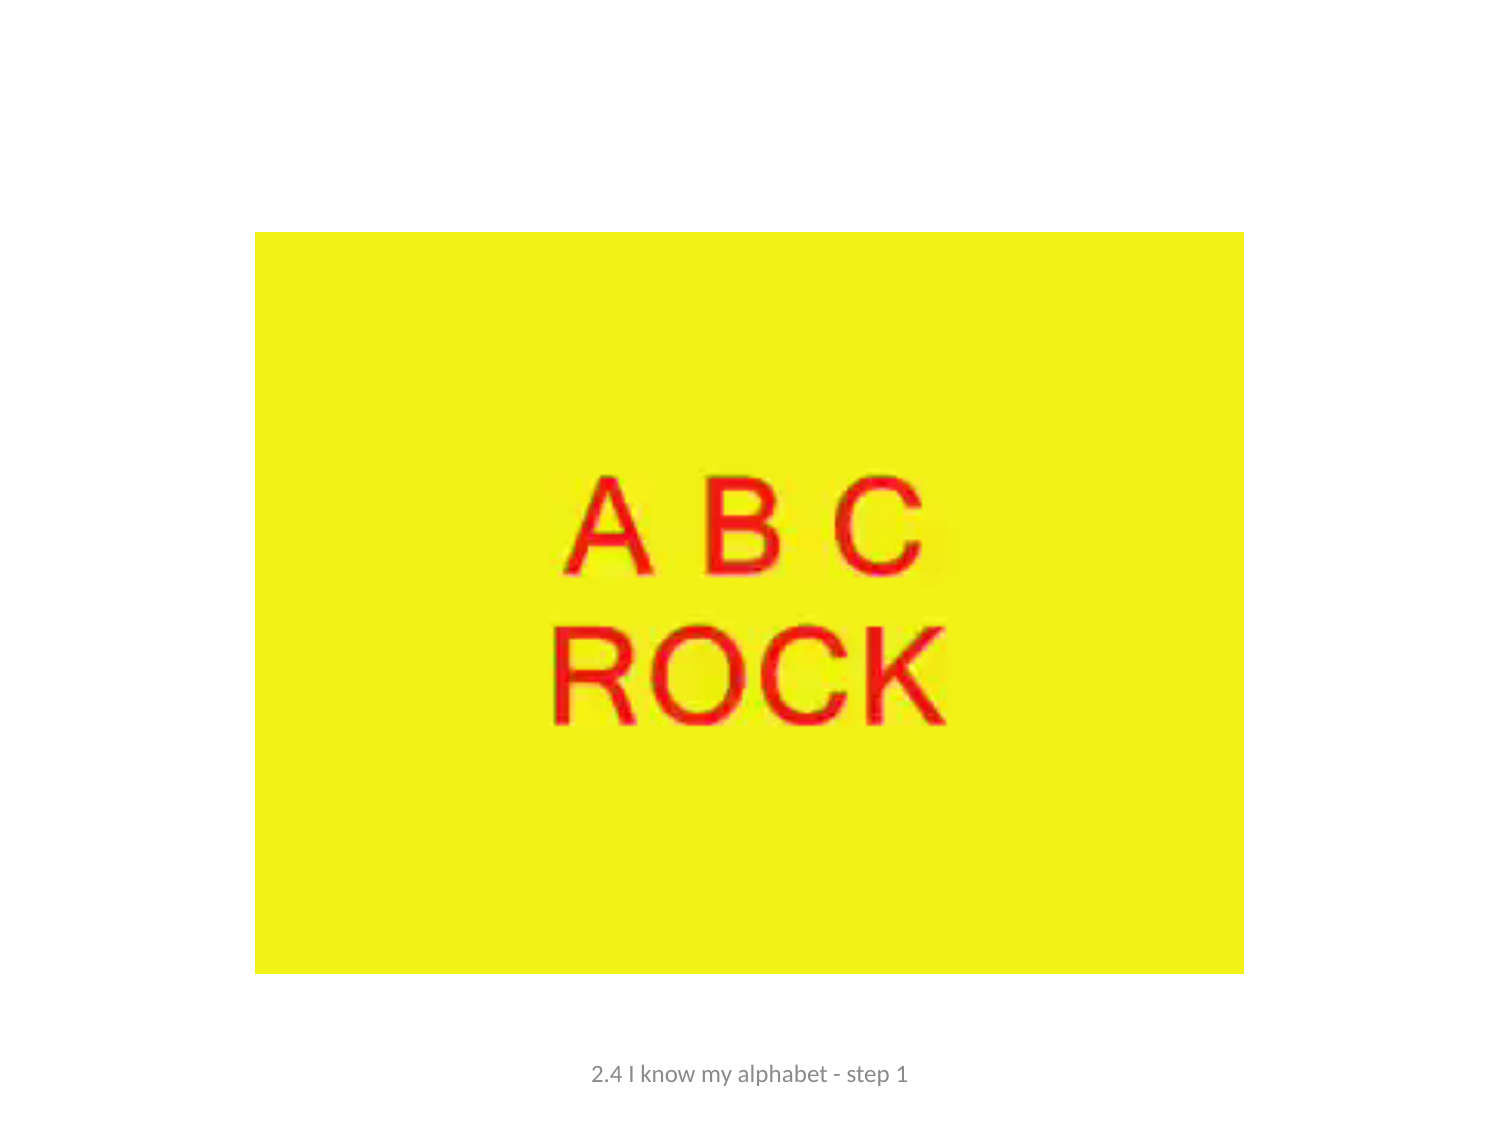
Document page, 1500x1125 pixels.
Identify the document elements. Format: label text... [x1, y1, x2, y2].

footer 2.4 I know my alphabet - step 1 [512, 1042, 988, 1103]
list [254, 231, 1246, 975]
